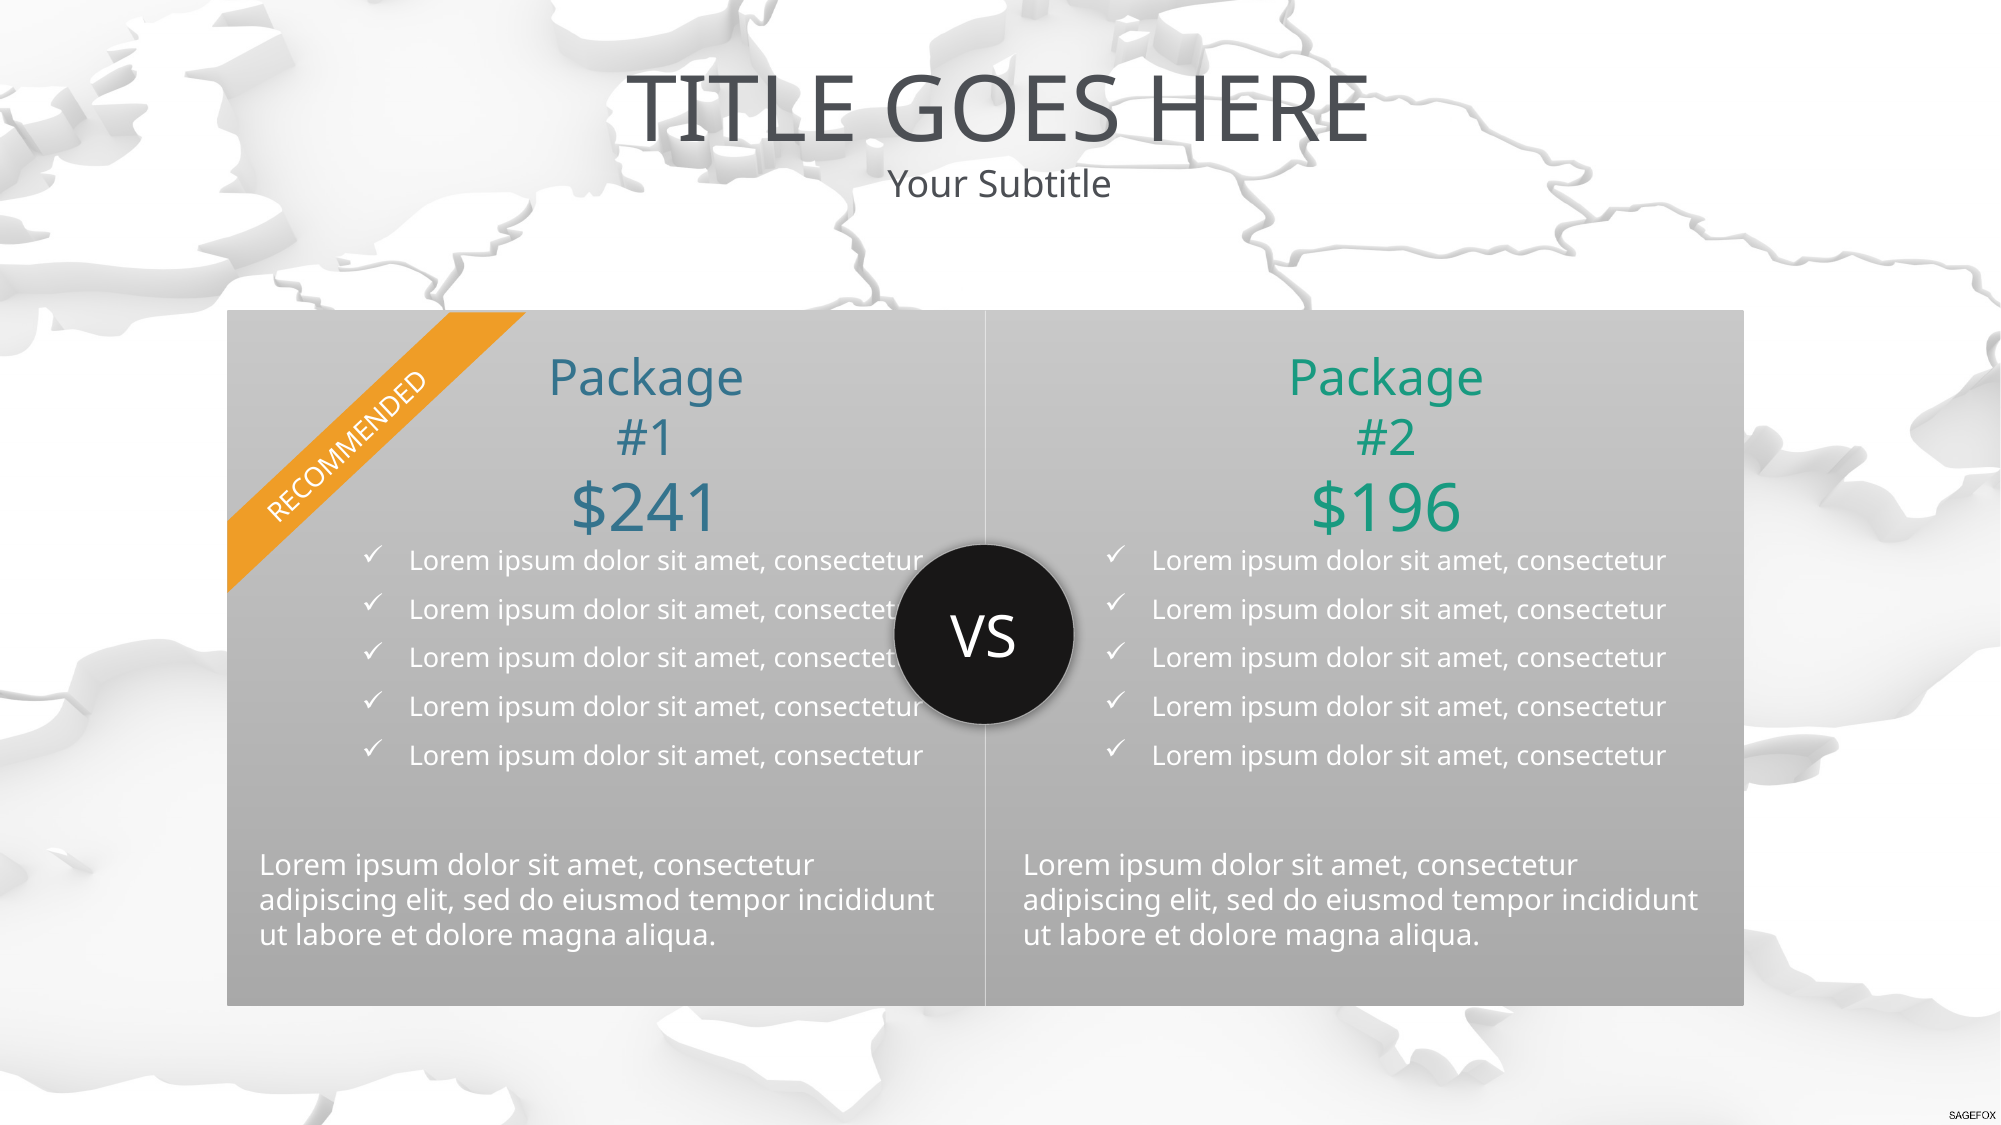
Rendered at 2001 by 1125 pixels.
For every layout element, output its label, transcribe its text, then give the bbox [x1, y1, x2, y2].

text_box Lorem ipsum dolor sit amet, consectetur Lorem ipsum dolor sit amet, consectetur Lorem ipsum dolor sit amet, consectetur Lorem ipsum dolor sit amet, consectetur Lorem ipsum dolor sit amet, consectetur [347, 519, 940, 779]
text_box Package #1 $241 [511, 337, 782, 598]
text_box [226, 309, 1745, 1007]
picture [1925, 0, 2001, 1125]
text_box Lorem ipsum dolor sit amet, consectetur adipiscing elit, sed do eiusmod tempor incididunt ut labore et dolore magna aliqua. [1008, 839, 1727, 1004]
text_box Lorem ipsum dolor sit amet, consectetur adipiscing elit, sed do eiusmod tempor incididunt ut labore et dolore magna aliqua. [244, 839, 963, 1004]
text_box TITLE GOES HERE Your Subtitle [548, 42, 1452, 212]
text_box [206, 312, 527, 593]
text_box Lorem ipsum dolor sit amet, consectetur Lorem ipsum dolor sit amet, consectetur Lorem ipsum dolor sit amet, consectetur Lorem ipsum dolor sit amet, consectetur Lorem ipsum dolor sit amet, consectetur [1089, 519, 1683, 779]
text_box Package #2 $196 [1251, 337, 1522, 598]
text_box VS [986, 543, 1076, 726]
text_box VS [893, 543, 985, 726]
